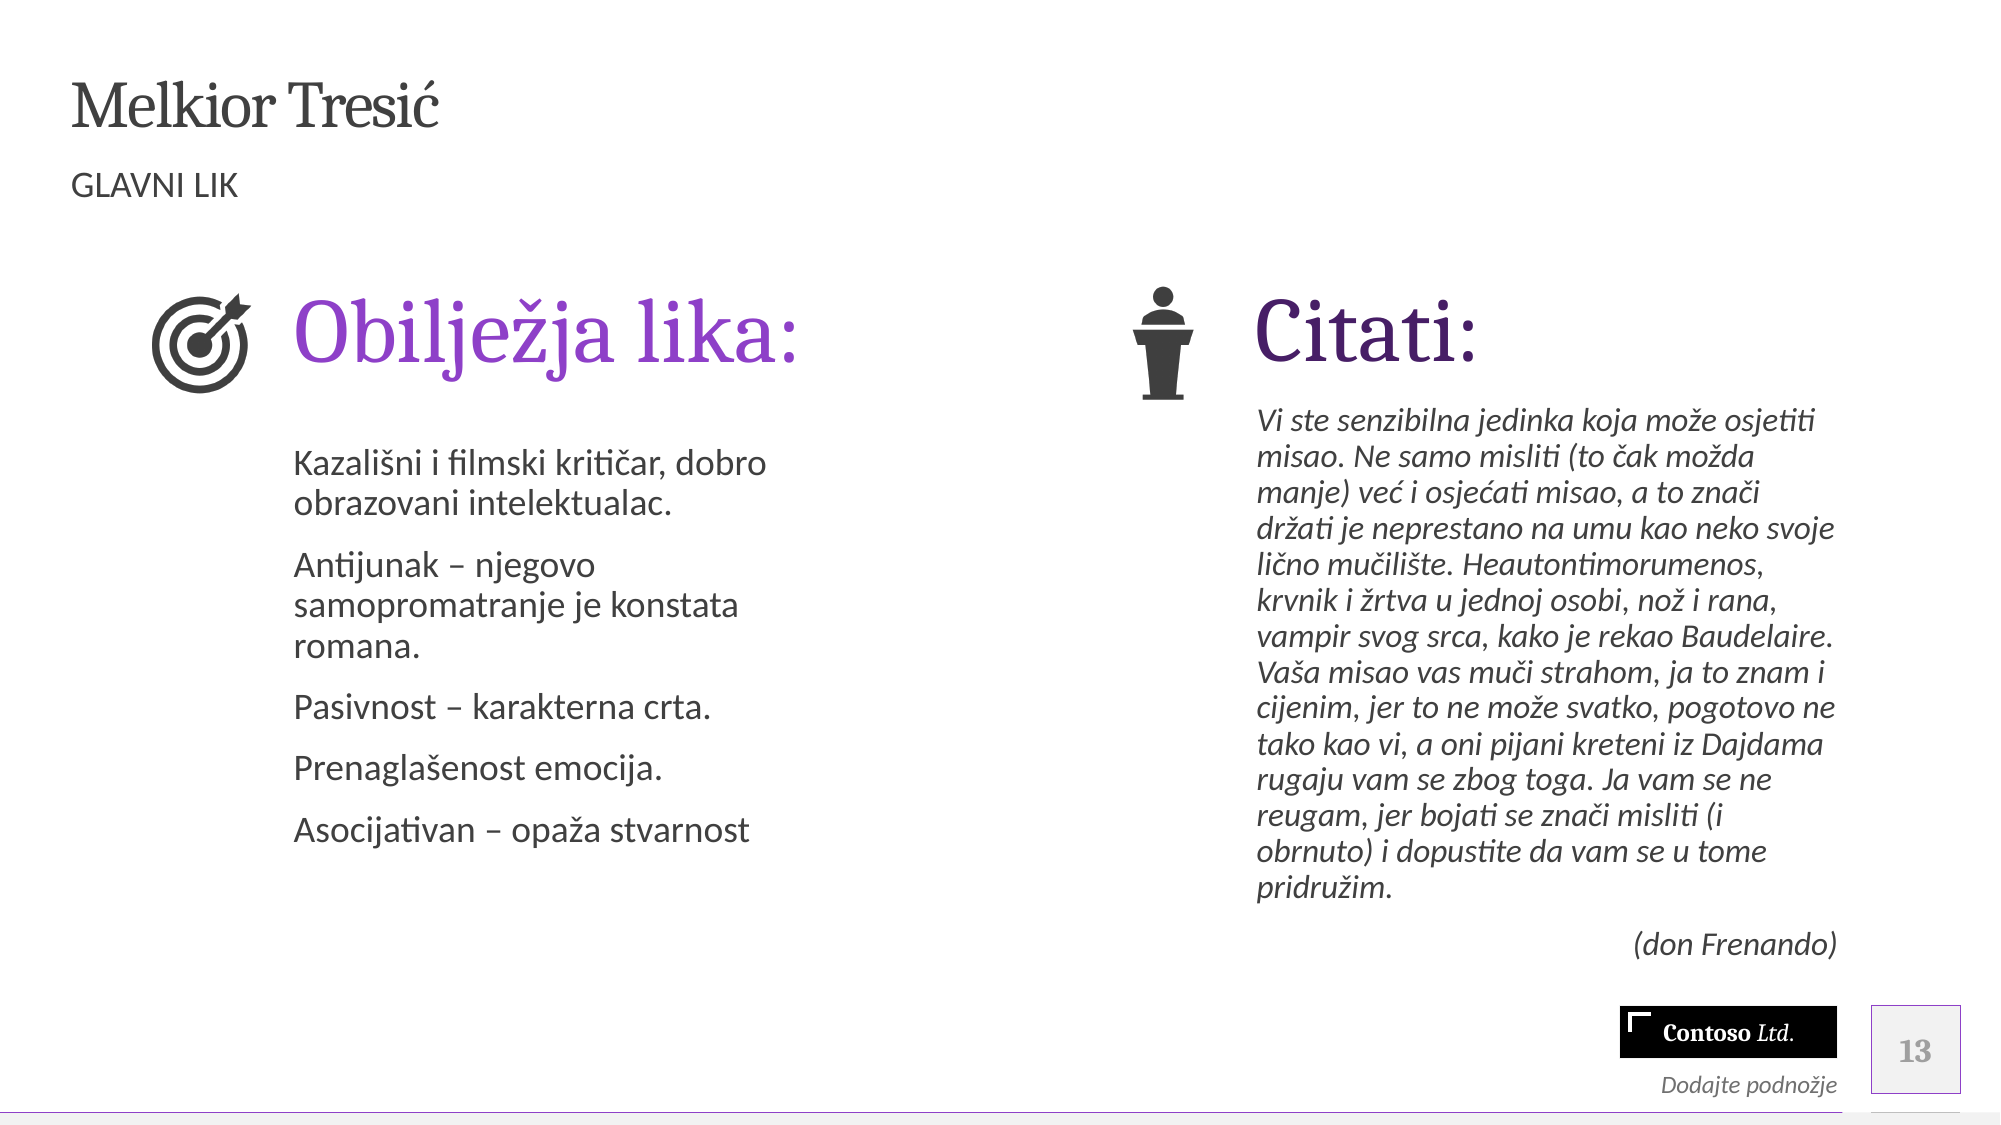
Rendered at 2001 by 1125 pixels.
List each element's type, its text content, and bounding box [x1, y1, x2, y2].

list Vi ste senzibilna jedinka koja može osjetiti misao. Ne samo misliti (to čak možda manje) već i osjećati misao, a to znači držati je neprestano na umu kao neko svoje lično mučilište. Heautontimorumenos, krvnik i žrtva u jednoj osobi, nož i rana, vampir svog srca, kako je rekao Baudelaire. Vaša misao vas muči strahom, ja to znam i cijenim, jer to ne može svatko, pogotovo ne tako kao vi, a oni pijani kreteni iz Dajdama rugaju vam se zbog toga. Ja vam se ne reugam, jer bojati se znači misliti (i obrnuto) i dopustite da vam se u tome pridružim. (don Frenando) [1256, 403, 1839, 1010]
list Obilježja lika: [294, 283, 932, 405]
picture [140, 282, 262, 404]
footer Dodajte podnožje [1163, 1064, 1838, 1099]
picture [1102, 282, 1224, 404]
title Melkior Tresić [70, 70, 1932, 142]
list Citati: [1255, 282, 1891, 404]
list GLAVNI LIK [70, 165, 1931, 225]
slide_number 13 [1871, 1019, 1960, 1080]
list Kazališni i filmski kritičar, dobro obrazovani intelektualac. Antijunak – njegovo samopromatranje je konstata romana. Pasivnost – karakterna crta. Prenaglašenost emocija. Asocijativan – opaža stvarnost [293, 443, 876, 907]
